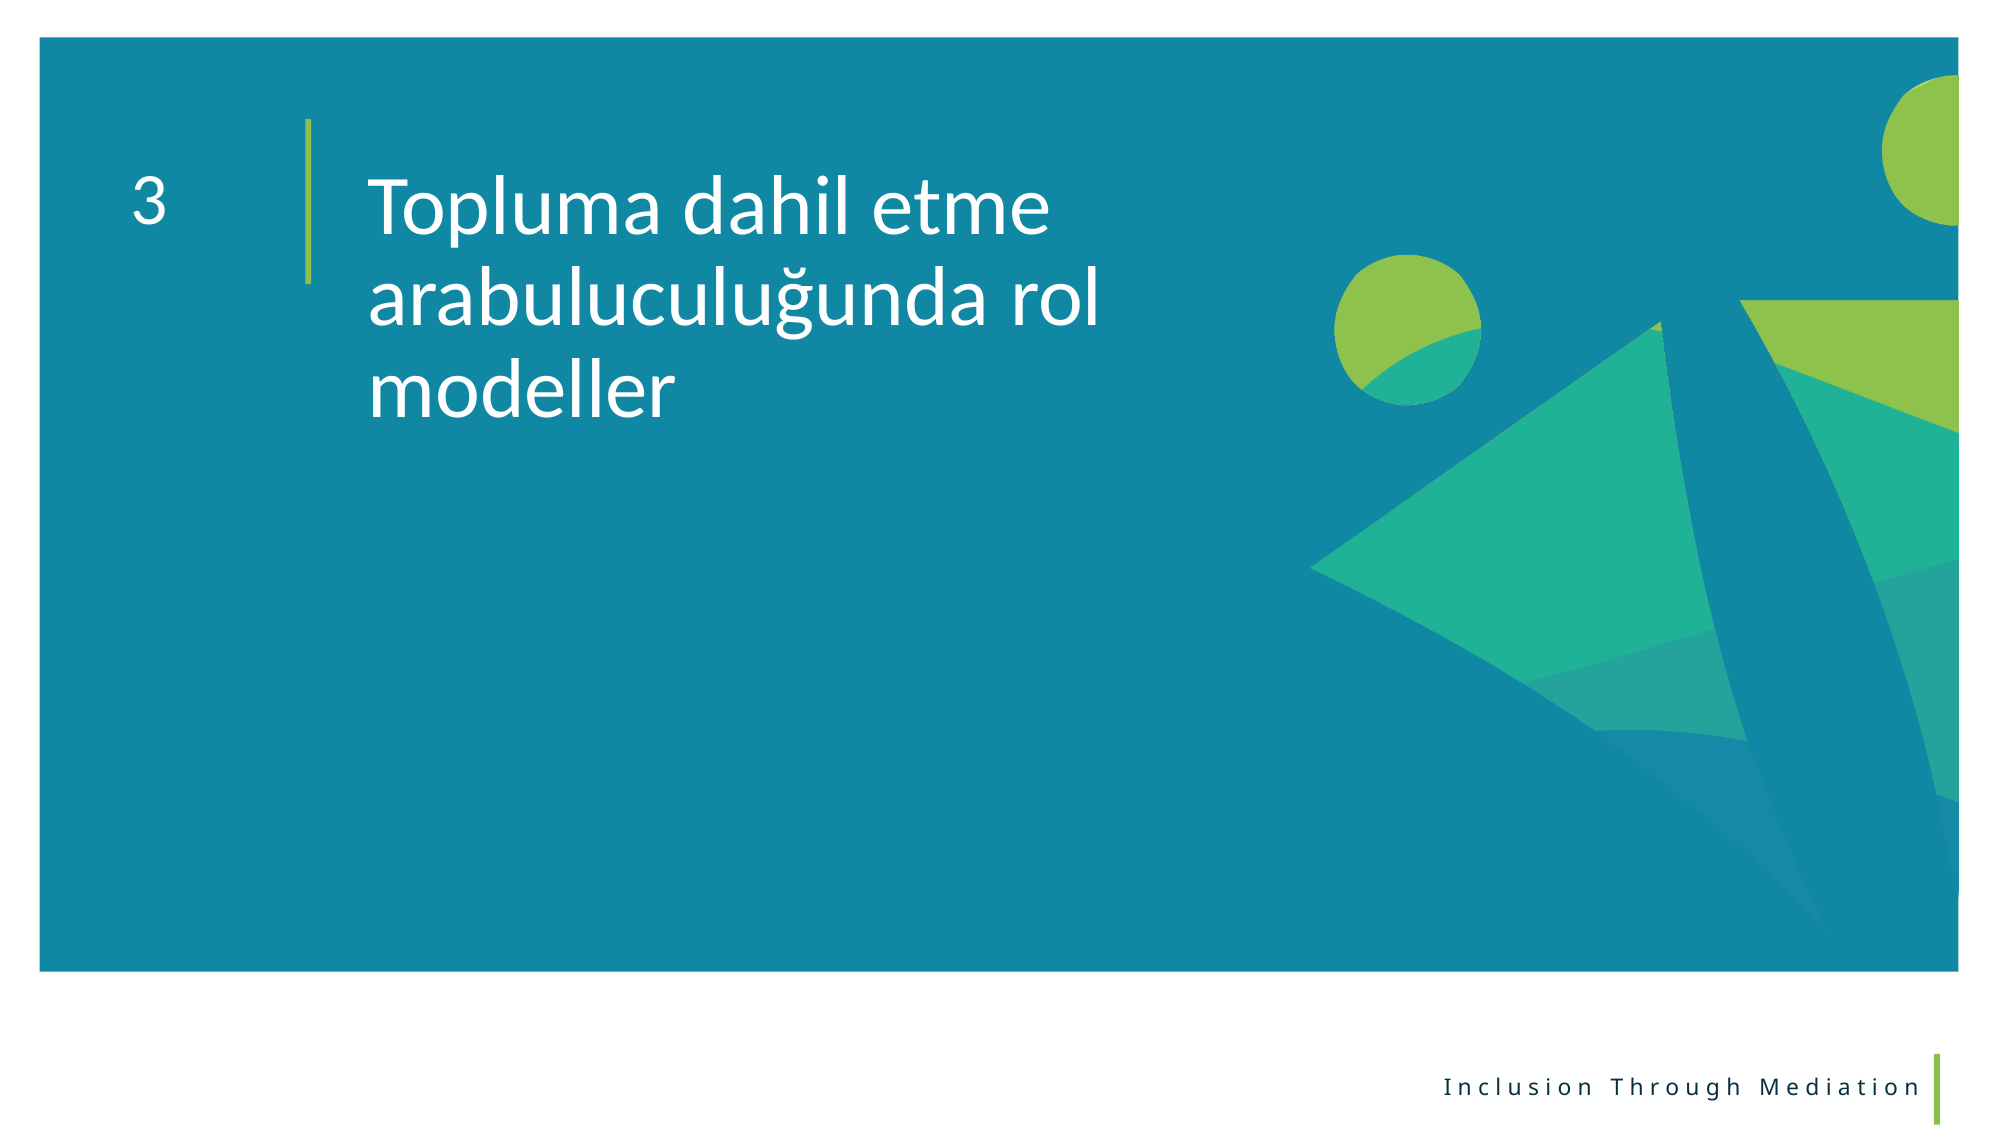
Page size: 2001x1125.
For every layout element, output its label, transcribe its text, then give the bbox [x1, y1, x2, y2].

list 3 [115, 153, 264, 249]
picture [1208, 0, 1959, 957]
list Topluma dahil etme arabuluculuğunda rol modeller [352, 153, 1146, 449]
